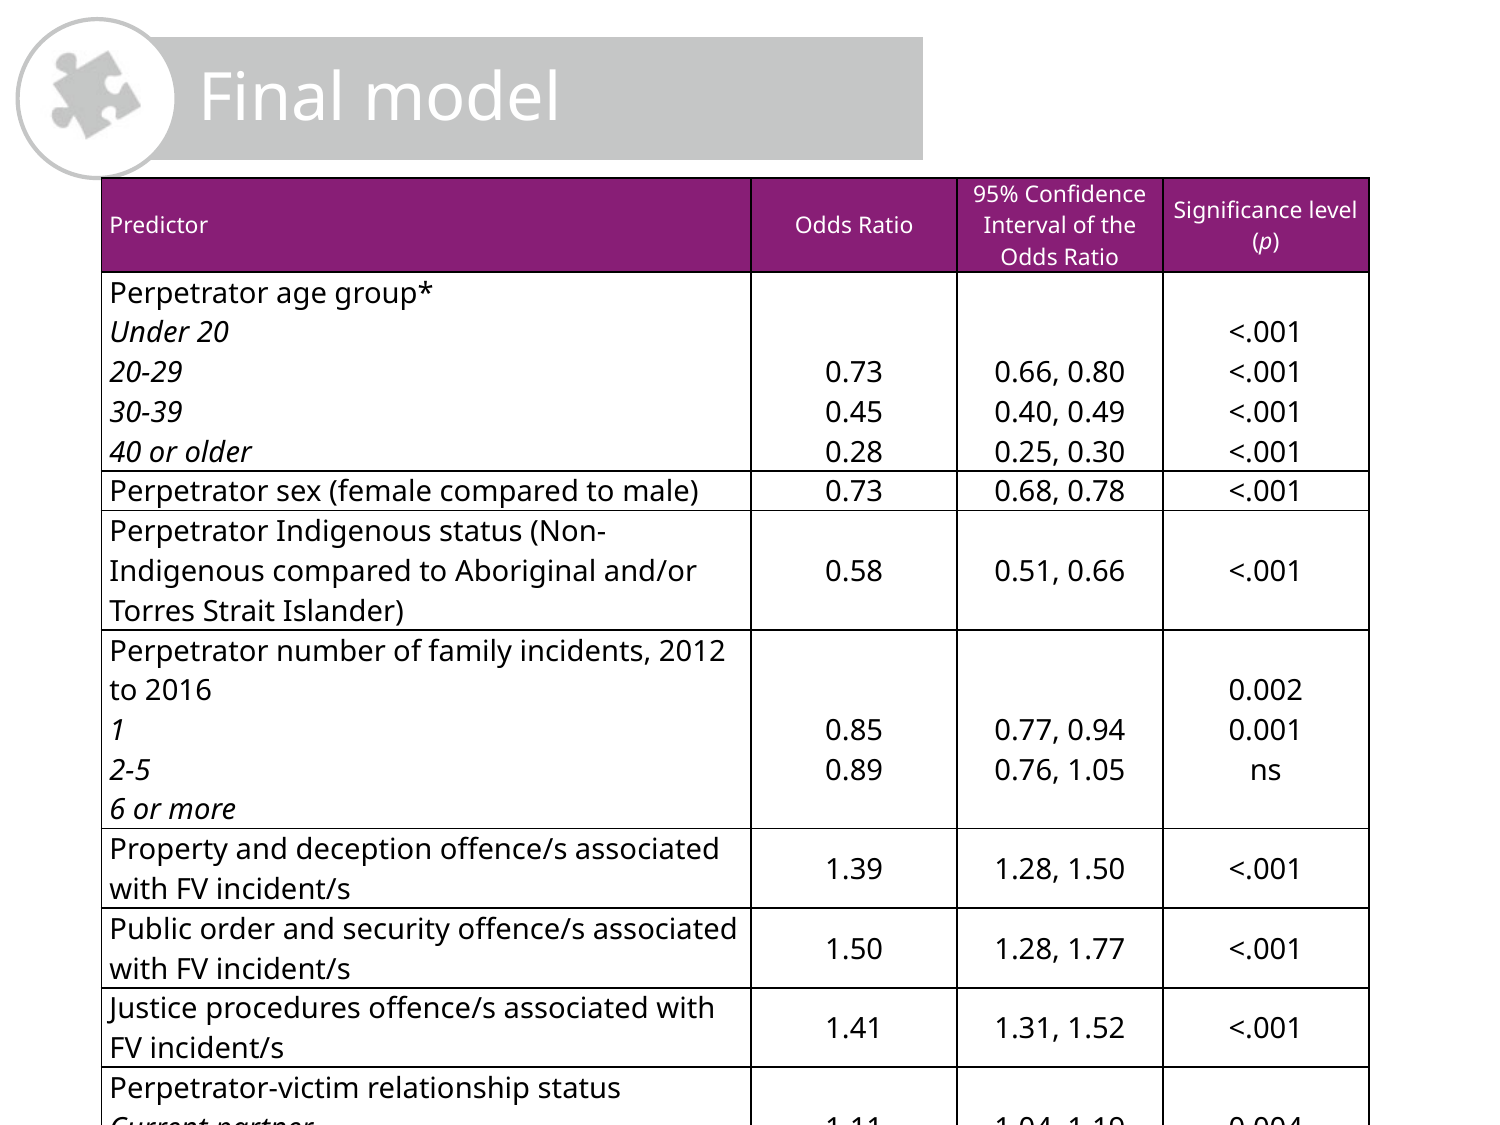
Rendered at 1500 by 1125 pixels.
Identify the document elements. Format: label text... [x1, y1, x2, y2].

table_cell Perpetrator age group* Under 20 20-29 30-39 40 or older [102, 273, 750, 470]
table_cell 1.41 [752, 989, 956, 1066]
table_cell Perpetrator sex (female compared to male) [102, 472, 750, 510]
table_header Odds Ratio [752, 179, 956, 271]
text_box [17, 18, 926, 179]
table_cell 1.28, 1.77 [958, 909, 1162, 987]
table_cell 0.002 0.001 ns [1164, 631, 1368, 828]
table_cell 0.66, 0.80 0.40, 0.49 0.25, 0.30 [958, 273, 1162, 470]
table_cell 0.73 [752, 472, 956, 510]
table_cell Public order and security offence/s associated with FV incident/s [102, 909, 750, 987]
table_cell 0.58 [752, 511, 956, 629]
table_cell 1.50 [752, 909, 956, 987]
table_cell 1.39 [752, 829, 956, 907]
table_header Significance level (p) [1164, 179, 1368, 271]
table_cell 0.77, 0.94 0.76, 1.05 [958, 631, 1162, 828]
table_cell <.001 <.001 <.001 <.001 [1164, 273, 1368, 470]
table_cell 0.73 0.45 0.28 [752, 273, 956, 470]
table_cell Property and deception offence/s associated with FV incident/s [102, 829, 750, 907]
table_cell <.001 [1164, 472, 1368, 510]
table_cell <.001 [1164, 829, 1368, 907]
table_cell 1.04, 1.19 1.13, 1.30 1.14, 1.32 1.37, 1.59 [958, 1068, 1162, 1125]
table_cell 0.68, 0.78 [958, 472, 1162, 510]
table_cell <.001 [1164, 989, 1368, 1066]
table_cell Perpetrator number of family incidents, 2012 to 2016 1 2-5 6 or more [102, 631, 750, 828]
table_cell 0.85 0.89 [752, 631, 956, 828]
table_cell 1.28, 1.50 [958, 829, 1162, 907]
table_header 95% Confidence Interval of the Odds Ratio [958, 179, 1162, 271]
table_cell <.001 [1164, 511, 1368, 629]
table_cell 0.51, 0.66 [958, 511, 1162, 629]
table_cell 1.31, 1.52 [958, 989, 1162, 1066]
table_cell Perpetrator Indigenous status (Non-Indigenous compared to Aboriginal and/or Torres Strait Islander) [102, 511, 750, 629]
table_cell <.001 [1164, 909, 1368, 987]
table_header Predictor [102, 187, 750, 271]
table_cell Justice procedures offence/s associated with FV incident/s [102, 989, 750, 1066]
table_cell 1.11 1.21 1.23 1.47 [752, 1068, 956, 1125]
table_cell Perpetrator-victim relationship status Current partner Former partner Parent-child Other family [102, 1068, 750, 1125]
table_cell 0.004 <.001 <.001 <.001 [1164, 1068, 1368, 1125]
